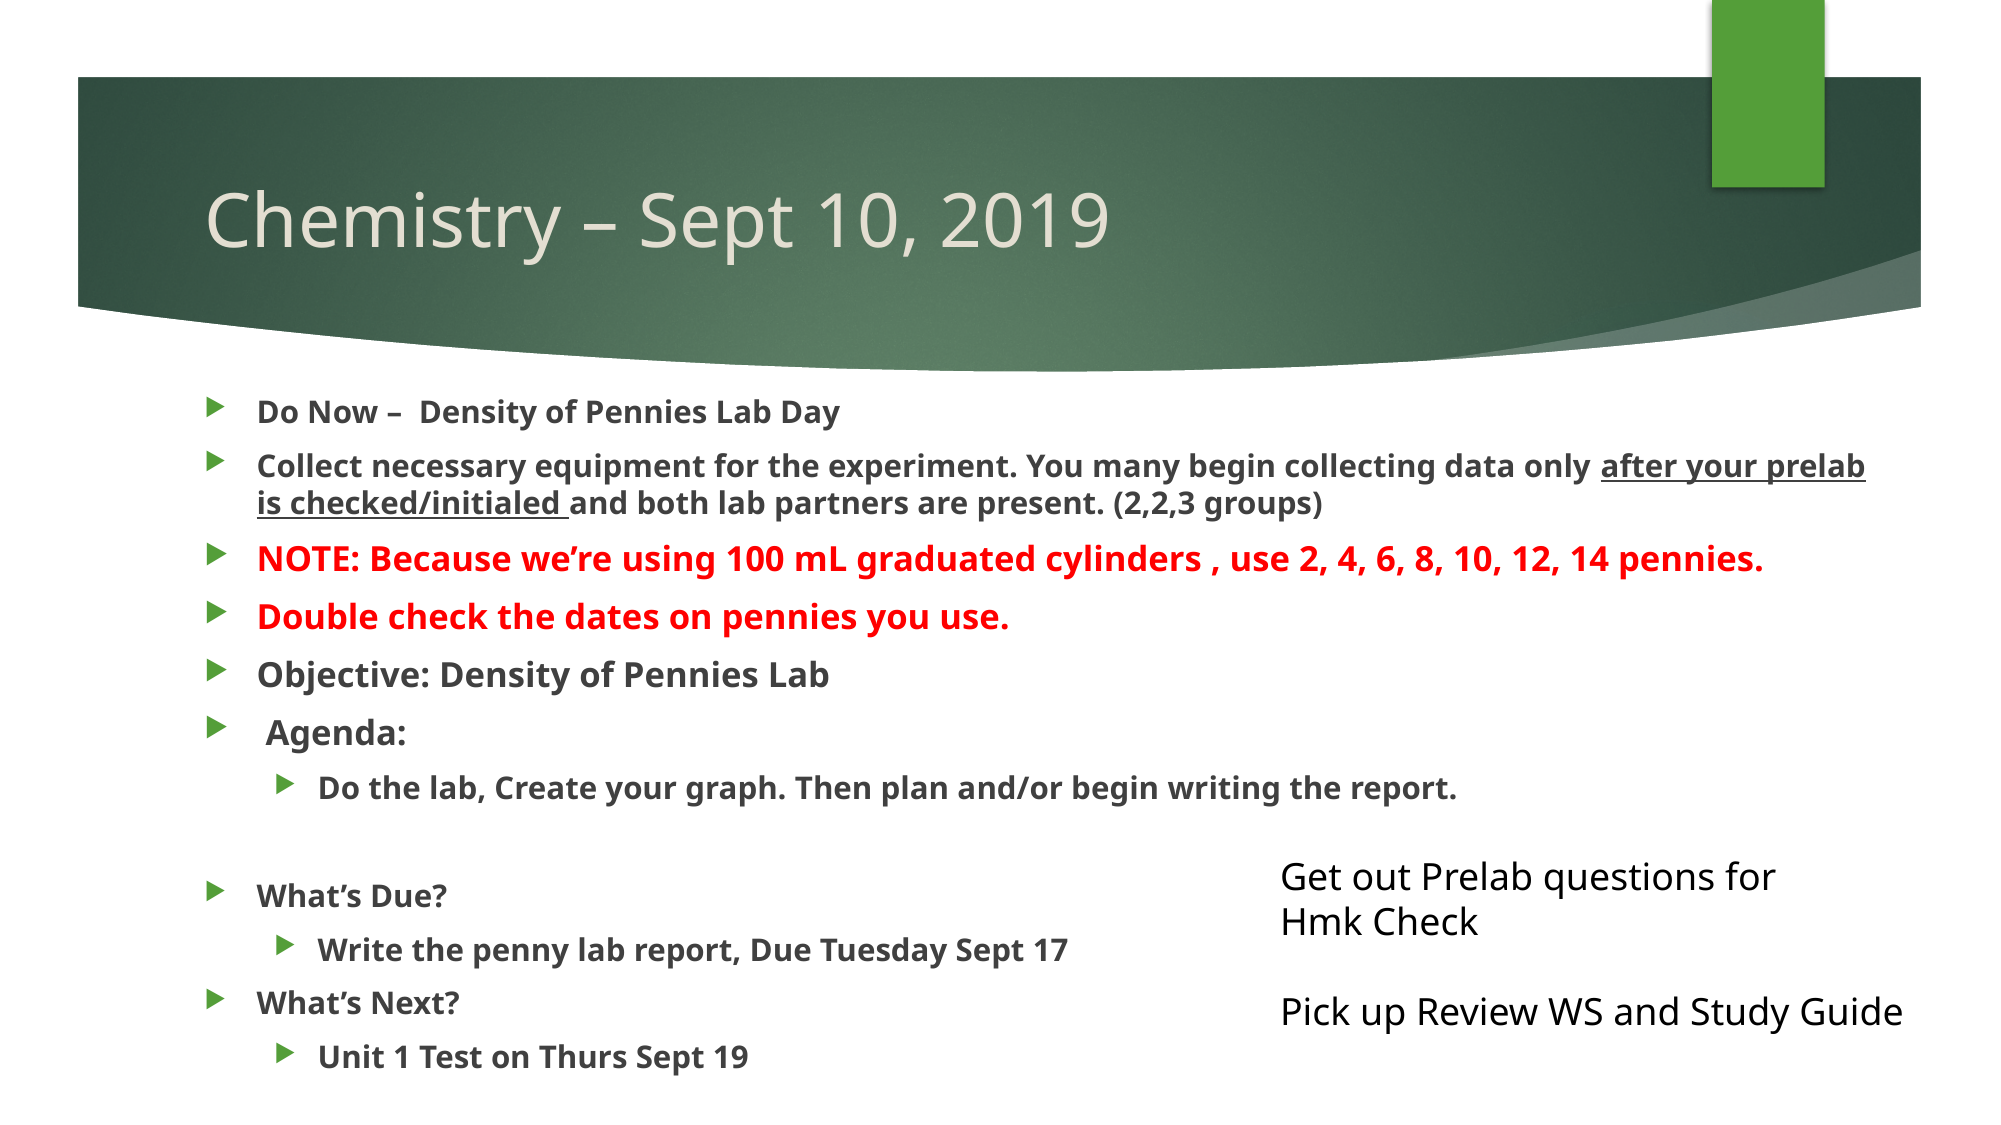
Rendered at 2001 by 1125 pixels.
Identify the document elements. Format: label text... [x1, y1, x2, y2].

list Do Now – Density of Pennies Lab Day Collect necessary equipment for the experiment. You many begin collecting data only after your prelab is checked/initialed and both lab partners are present. (2,2,3 groups) NOTE: Because we’re using 100 mL graduated cylinders , use 2, 4, 6, 8, 10, 12, 14 pennies. Double check the dates on pennies you use. Objective: Density of Pennies Lab Agenda: Do the lab, Create your graph. Then plan and/or begin writing the report. What’s Due? Write the penny lab report, Due Tuesday Sept 17 What’s Next? Unit 1 Test on Thurs Sept 19 [189, 384, 1888, 1083]
text_box Get out Prelab questions for Hmk Check Pick up Review WS and Study Guide [1265, 845, 1920, 1041]
title Chemistry – Sept 10, 2019 [189, 159, 1638, 276]
